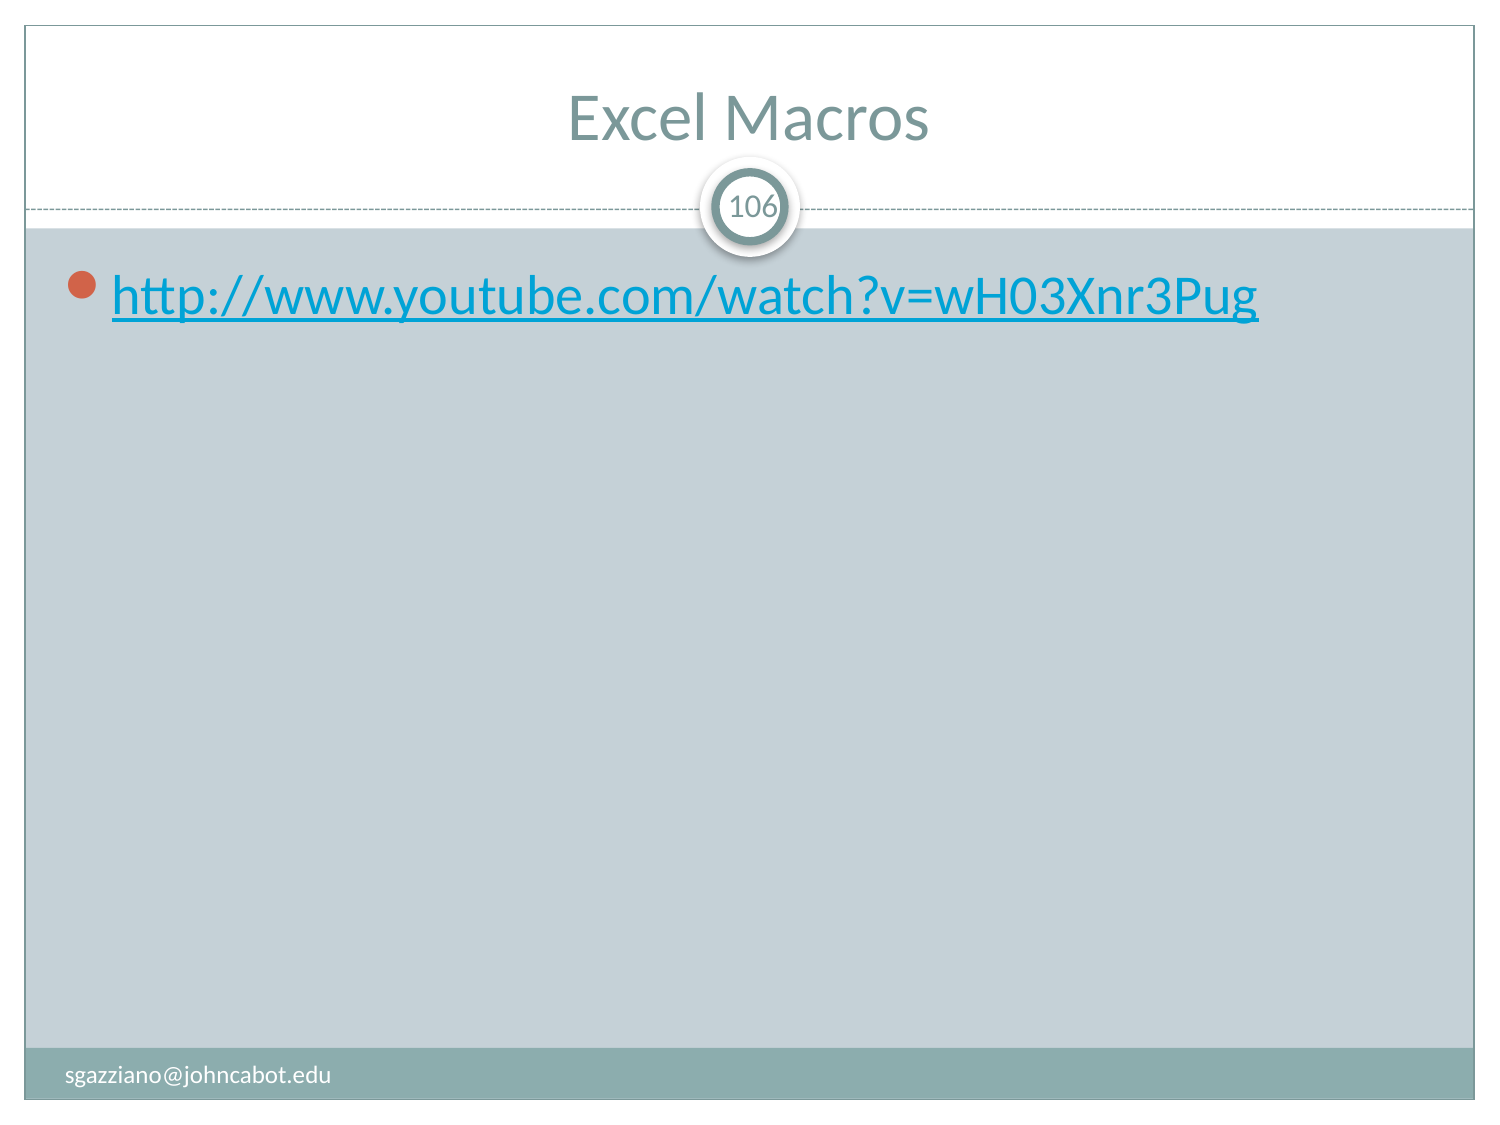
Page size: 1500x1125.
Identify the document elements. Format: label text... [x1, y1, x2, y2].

slide_number 106 [715, 168, 791, 241]
title Excel Macros [49, 37, 1450, 162]
footer sgazziano@johncabot.edu [50, 1051, 638, 1112]
list http://www.youtube.com/watch?v=wH03Xnr3Pug [49, 250, 1445, 1001]
